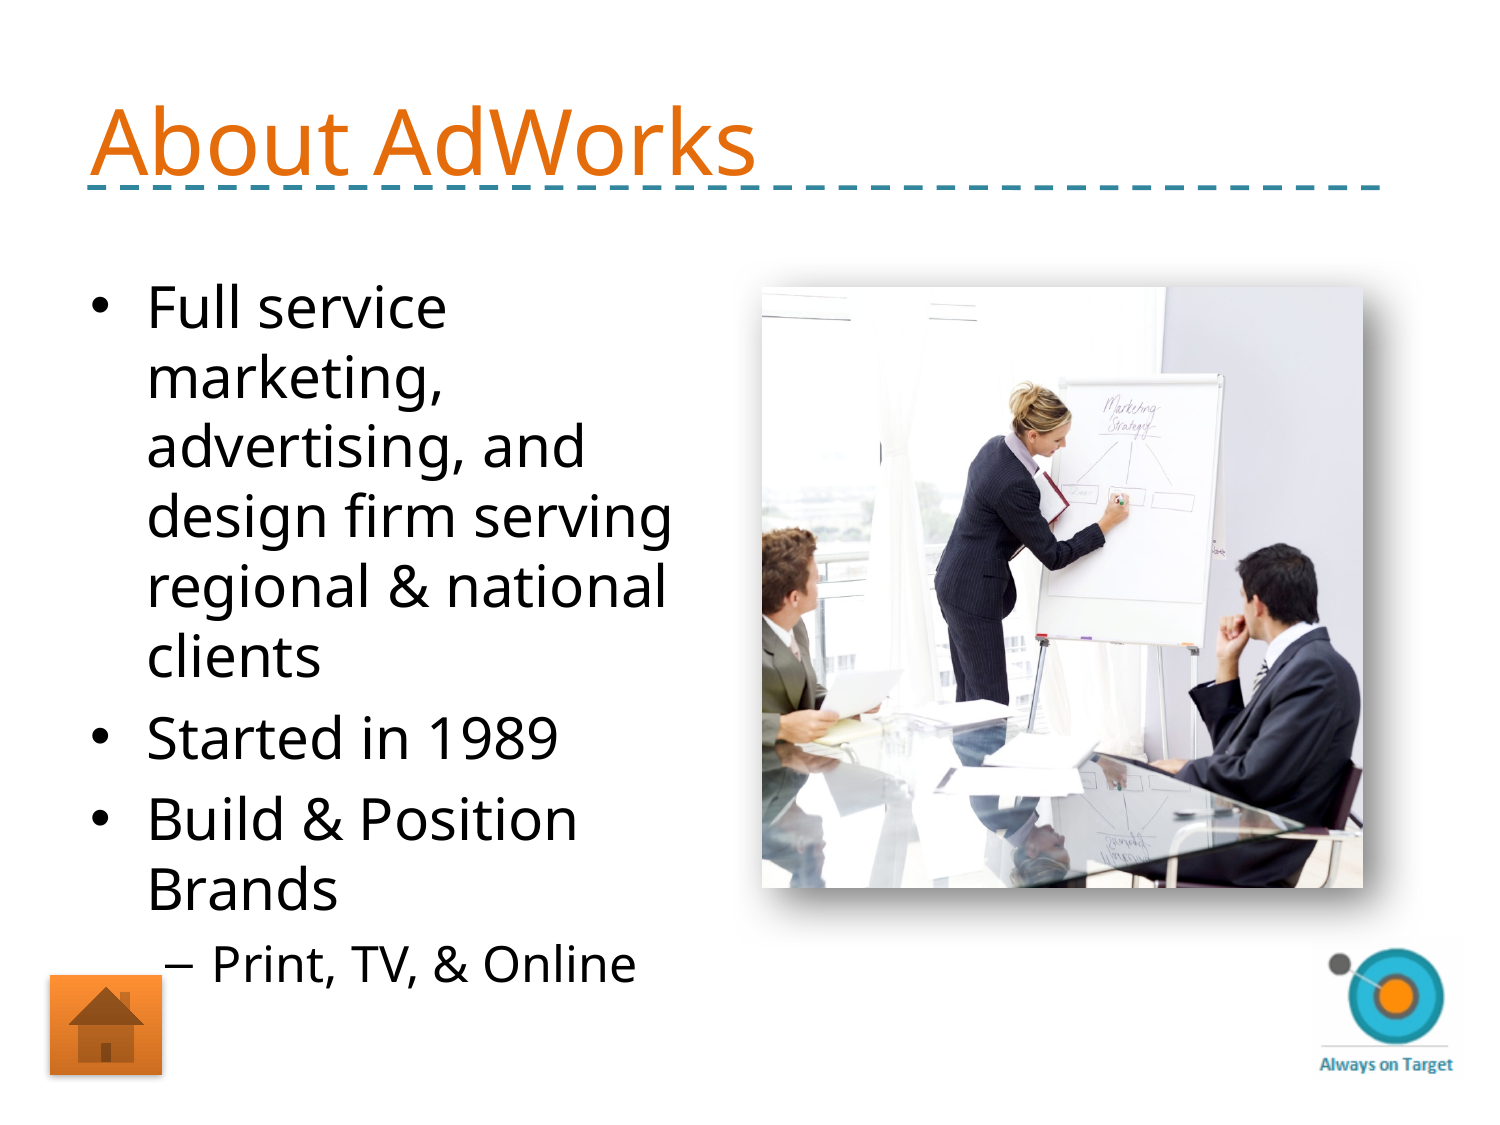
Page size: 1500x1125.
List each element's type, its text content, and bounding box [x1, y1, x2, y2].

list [762, 287, 1363, 888]
picture [1312, 937, 1464, 1085]
list Full service marketing, advertising, and design firm serving regional & national clients Started in 1989 Build & Position Brands Print, TV, & Online [75, 262, 738, 1005]
title About AdWorks [75, 45, 1425, 233]
